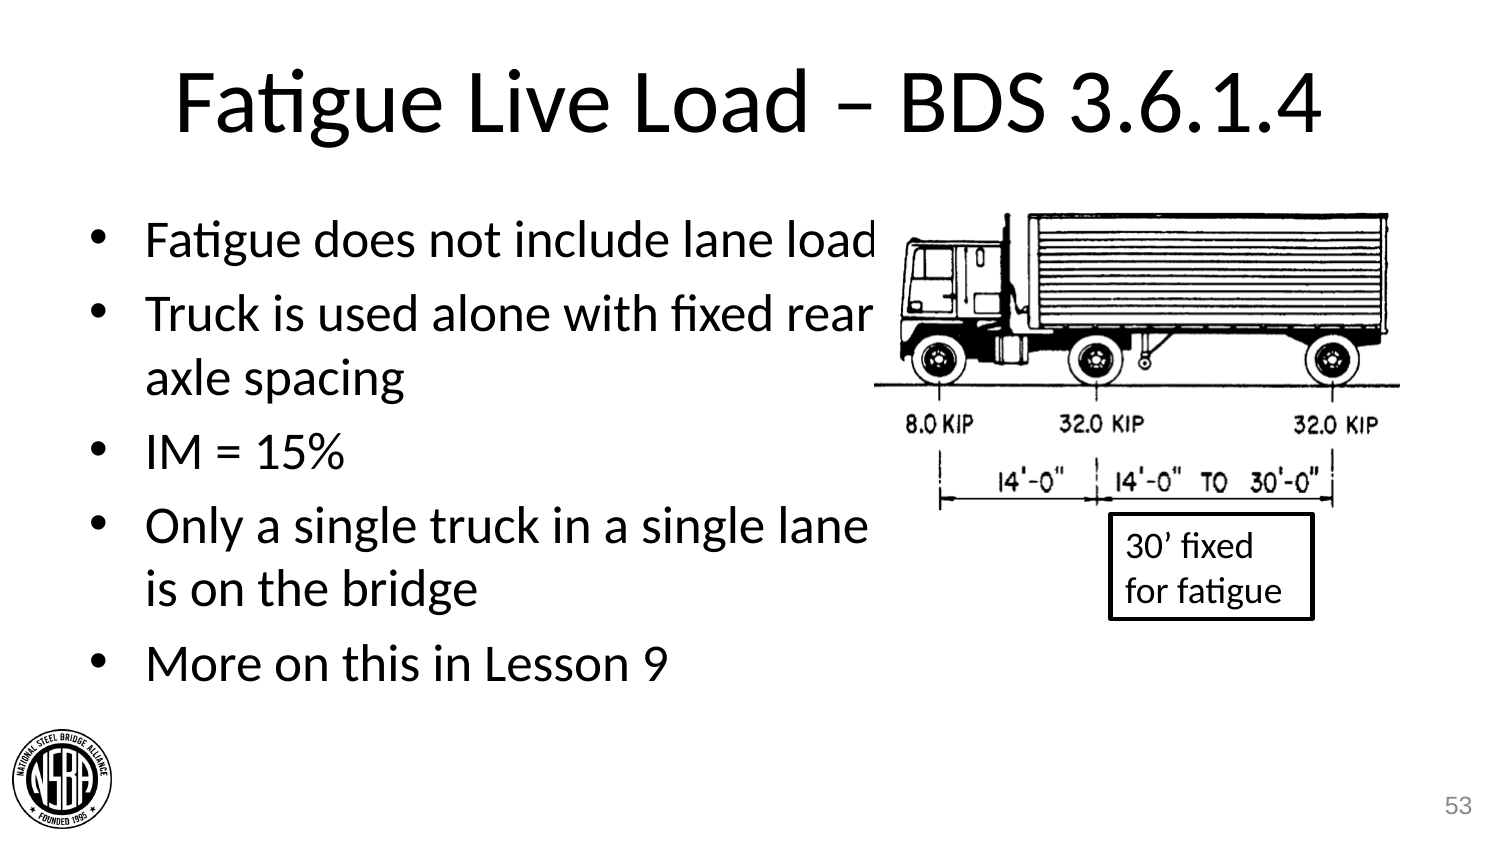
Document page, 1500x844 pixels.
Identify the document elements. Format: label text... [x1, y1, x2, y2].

list Fatigue does not include lane load Truck is used alone with fixed rear axle spacing IM = 15% Only a single truck in a single lane is on the bridge More on this in Lesson 9 [75, 196, 900, 754]
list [874, 202, 1401, 515]
picture [12, 729, 112, 829]
slide_number 53 [1137, 782, 1488, 828]
title Fatigue Live Load – BDS 3.6.1.4 [75, 33, 1425, 175]
text_box 30’ fixed for fatigue [1108, 524, 1315, 621]
